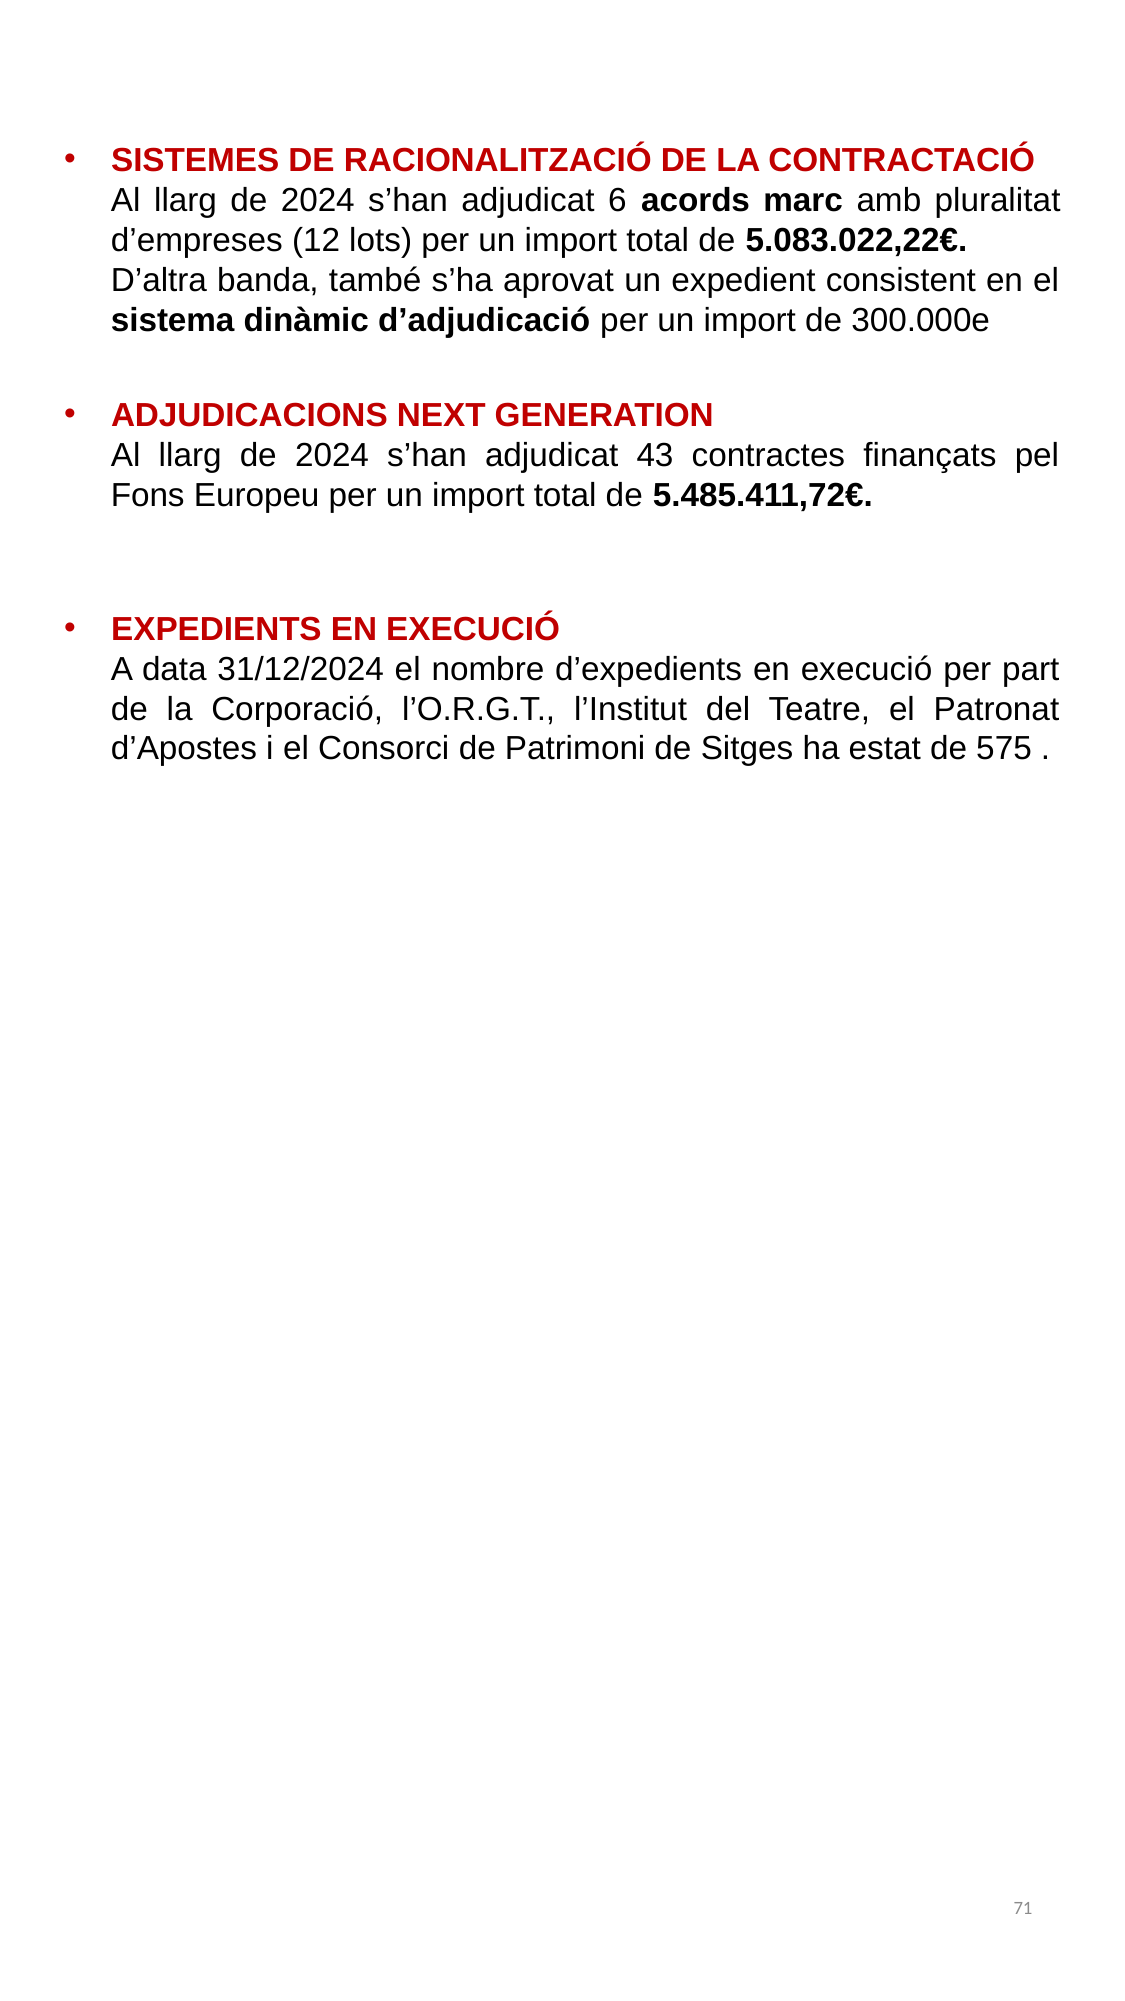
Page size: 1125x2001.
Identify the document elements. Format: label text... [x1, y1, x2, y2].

text_box EXPEDIENTS EN EXECUCIÓ A data 31/12/2024 el nombre d’expedients en execució per part de la Corporació, l’O.R.G.T., l’Institut del Teatre, el Patronat d’Apostes i el Consorci de Patrimoni de Sitges ha estat de 575 . [49, 559, 1076, 774]
slide_number 71 [794, 1853, 1048, 1961]
text_box SISTEMES DE RACIONALITZACIÓ DE LA CONTRACTACIÓ Al llarg de 2024 s’han adjudicat 6 acords marc amb pluralitat d’empreses (12 lots) per un import total de 5.083.022,22€. D’altra banda, també s’ha aprovat un expedient consistent en el sistema dinàmic d’adjudicació per un import de 300.000e [49, 130, 1076, 346]
text_box ADJUDICACIONS NEXT GENERATION Al llarg de 2024 s’han adjudicat 43 contractes finançats pel Fons Europeu per un import total de 5.485.411,72€. [49, 385, 1076, 520]
